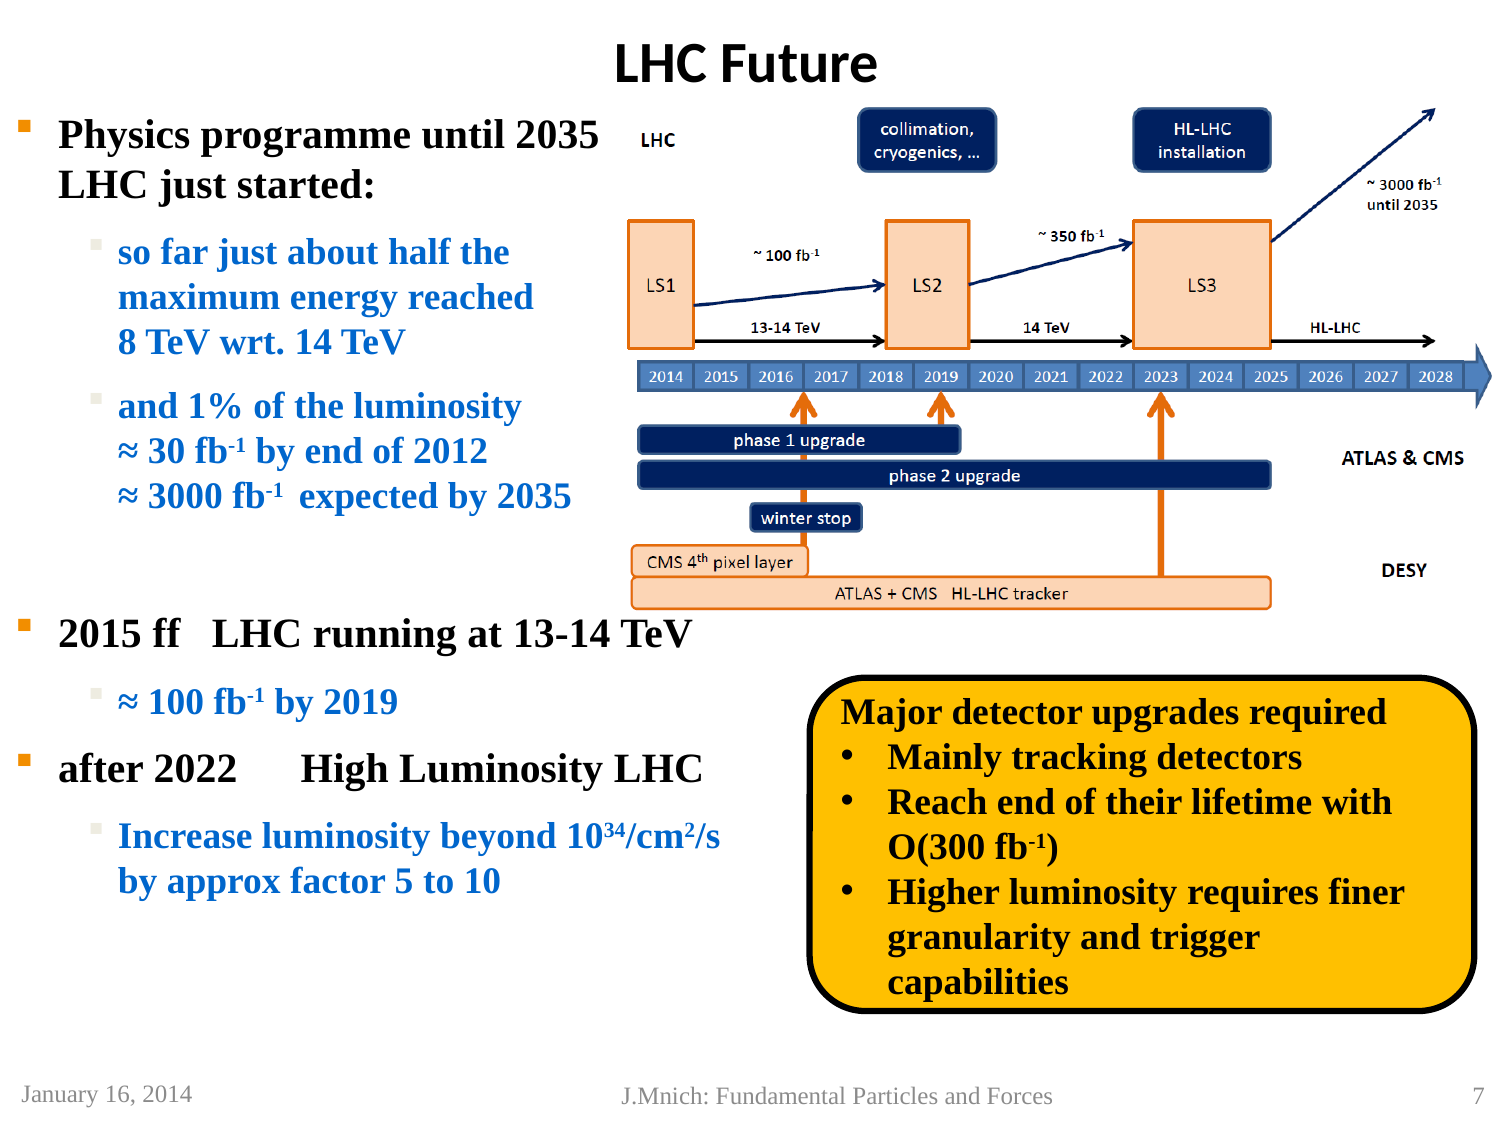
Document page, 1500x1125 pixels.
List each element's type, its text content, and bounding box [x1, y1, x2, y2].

text_box LHC Future [47, 16, 1446, 99]
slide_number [6, 1062, 357, 1123]
footer J.Mnich: Fundamental Particles and Forces [362, 1065, 1313, 1125]
slide_number 7 [1325, 1065, 1500, 1125]
text_box Major detector upgrades required Mainly tracking detectors Reach end of their lifetime with O(300 fb-1) Higher luminosity requires finer granularity and trigger capabilities [807, 675, 1477, 1014]
text_box Physics programme until 2035 LHC just started: so far just about half the maximum energy reached 8 TeV wrt. 14 TeV and 1% of the luminosity ≈ 30 fb-1 by end of 2012 ≈ 3000 fb-1 expected by 2035 2015 ff LHC running at 13-14 TeV ≈ 100 fb-1 by 2019 after 2022 High Luminosity LHC Increase luminosity beyond 1034/cm2/s by approx factor 5 to 10 [0, 99, 752, 1038]
picture [624, 98, 1496, 616]
